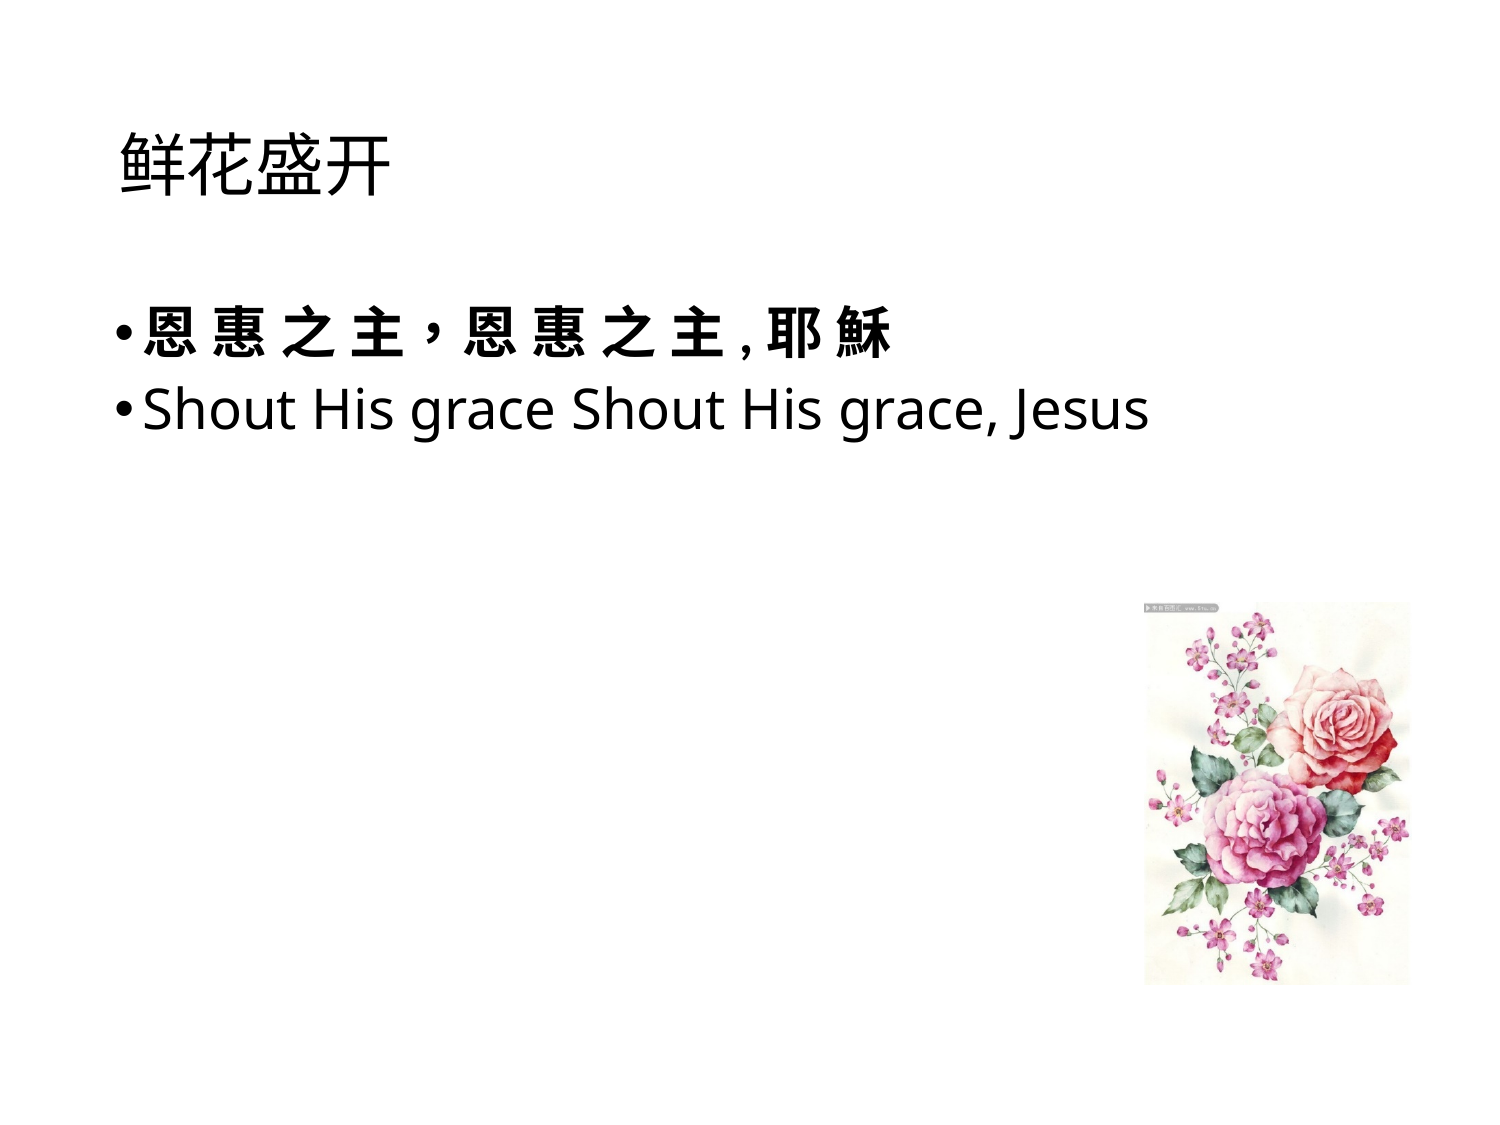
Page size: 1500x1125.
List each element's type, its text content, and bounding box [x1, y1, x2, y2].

picture [1144, 602, 1412, 985]
list 恩 惠 之 主，恩 惠 之 主,耶 穌 Shout His grace Shout His grace, Jesus [103, 299, 1397, 1014]
title 鲜花盛开 [103, 59, 1397, 278]
